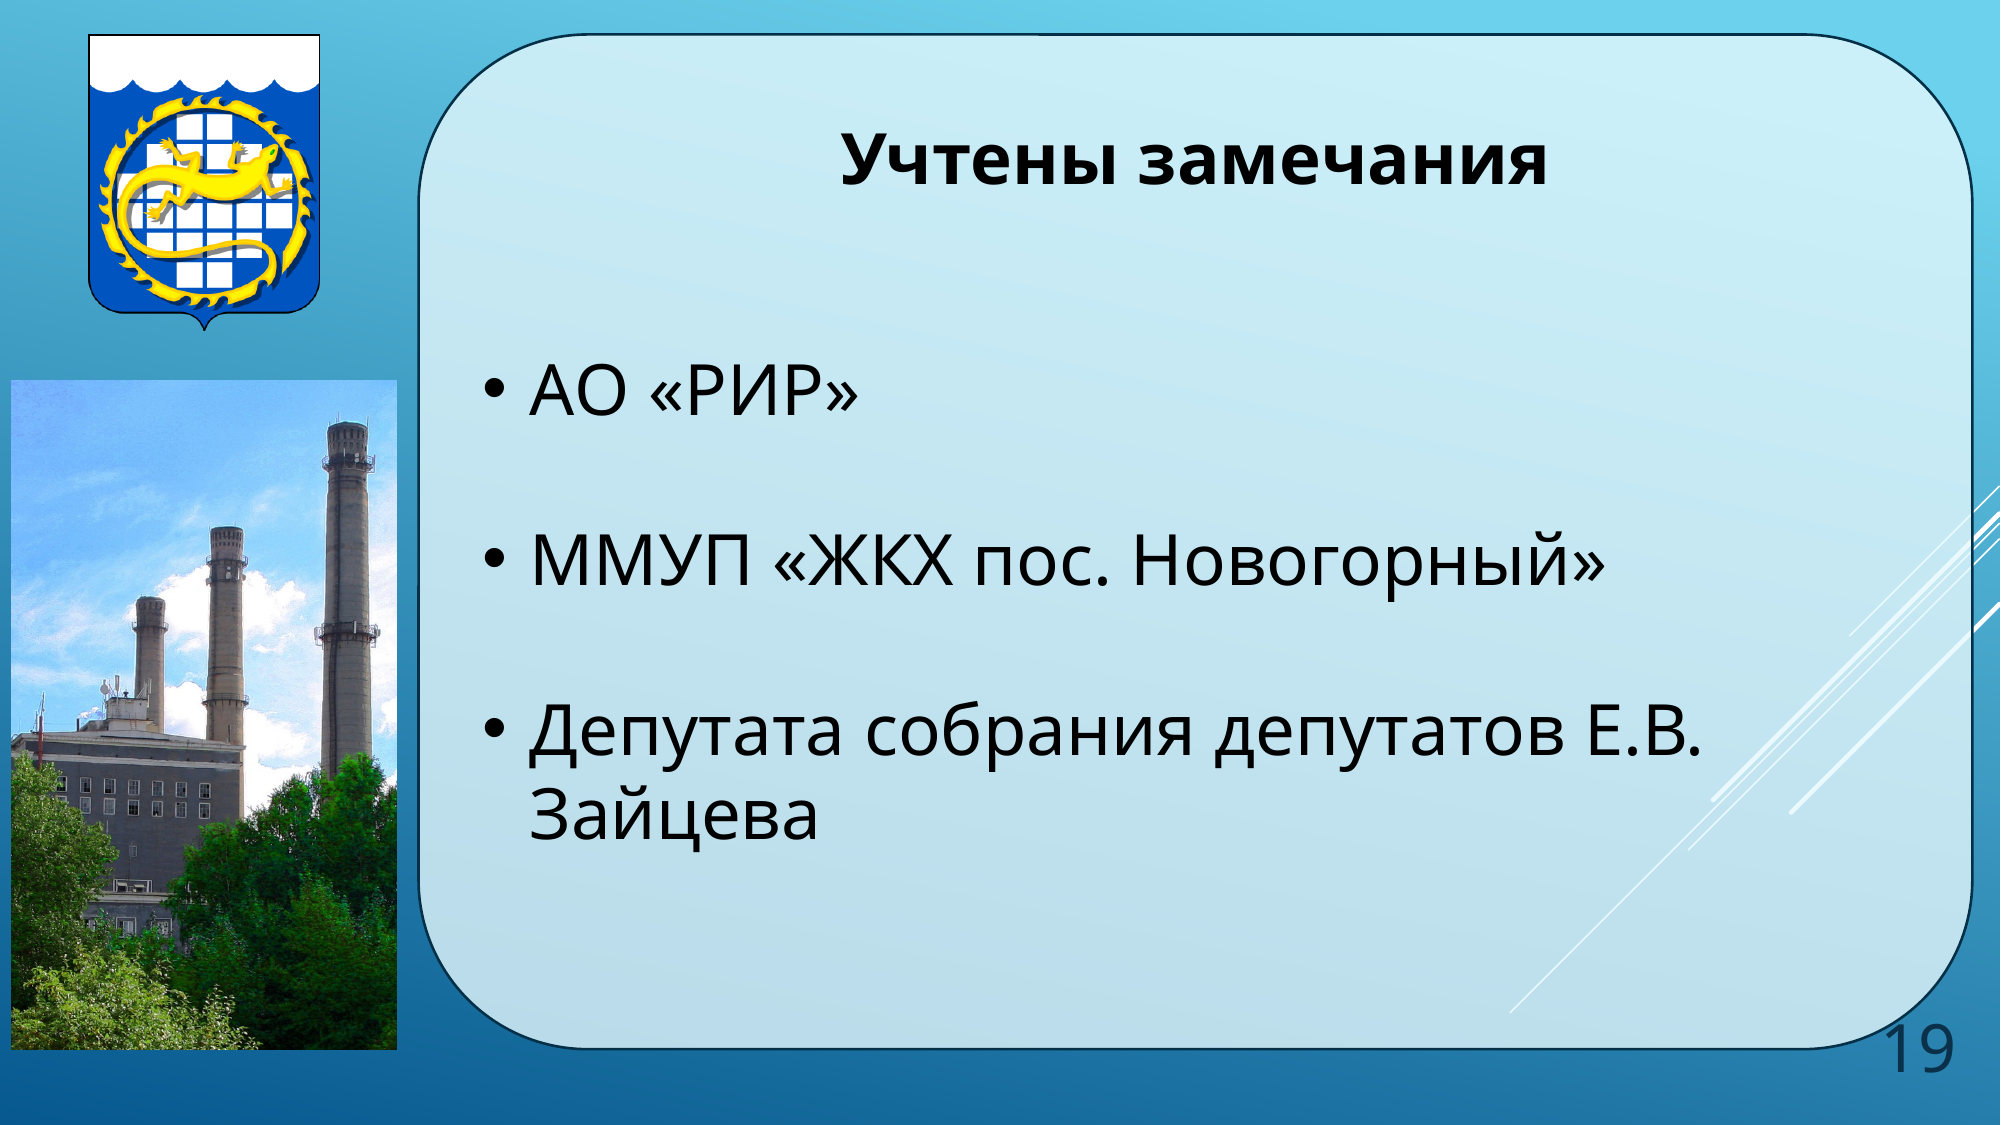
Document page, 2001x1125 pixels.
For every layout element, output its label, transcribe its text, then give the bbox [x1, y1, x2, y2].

text_box АО «РИР» ММУП «ЖКХ пос. Новогорный» Депутата собрания депутатов Е.В. Зайцева [417, 33, 1974, 1051]
slide_number 19 [1785, 994, 1973, 1105]
picture [88, 34, 320, 332]
text_box Учтены замечания [533, 105, 1858, 206]
picture [10, 379, 397, 1050]
